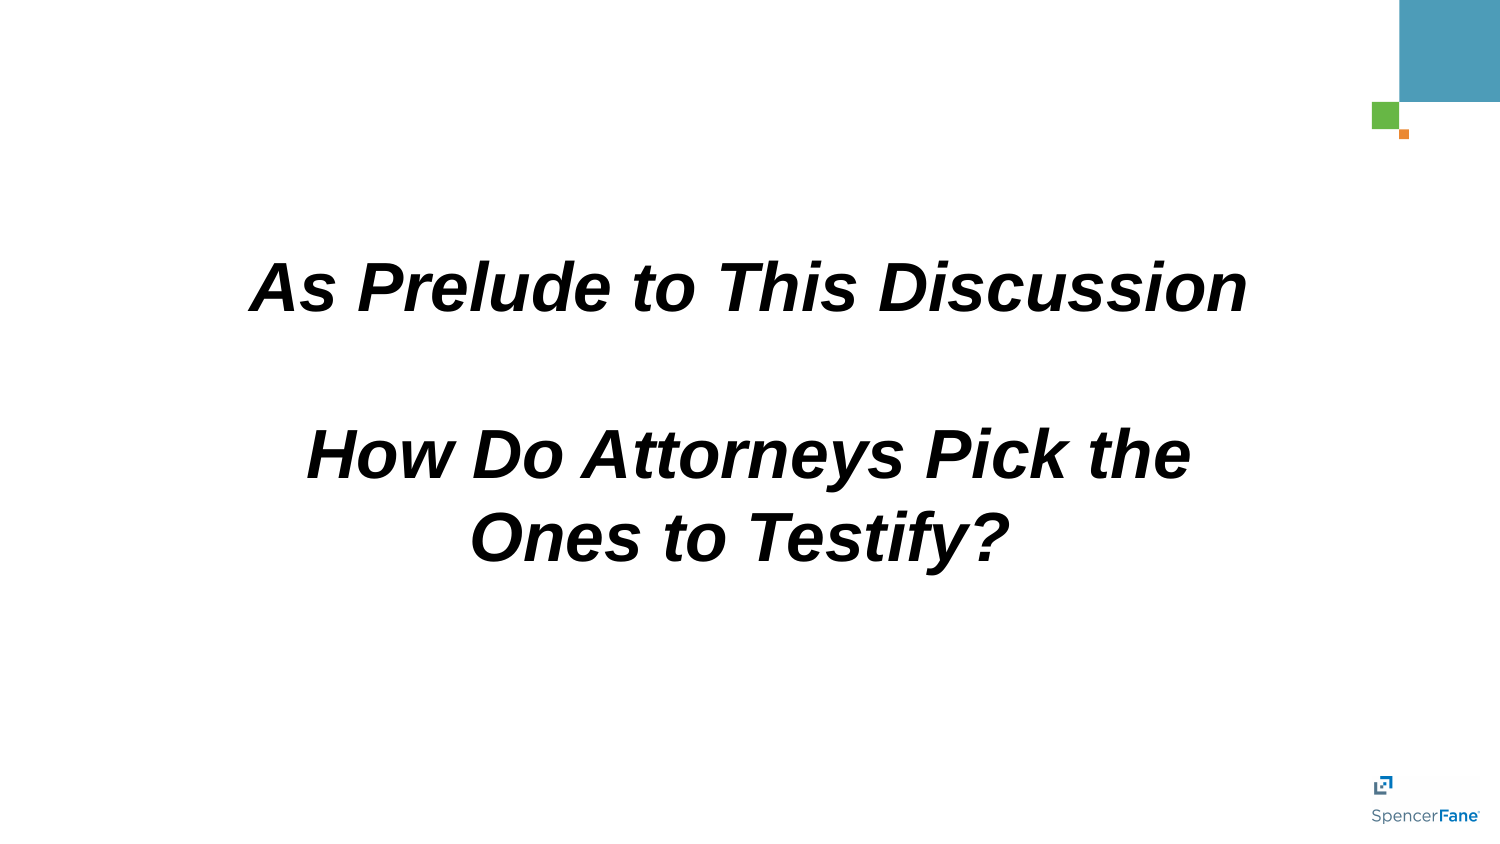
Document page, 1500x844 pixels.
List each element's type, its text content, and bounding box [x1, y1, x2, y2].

picture [1372, 776, 1480, 824]
title As Prelude to This Discussion How Do Attorneys Pick the Ones to Testify? [221, 158, 1279, 670]
